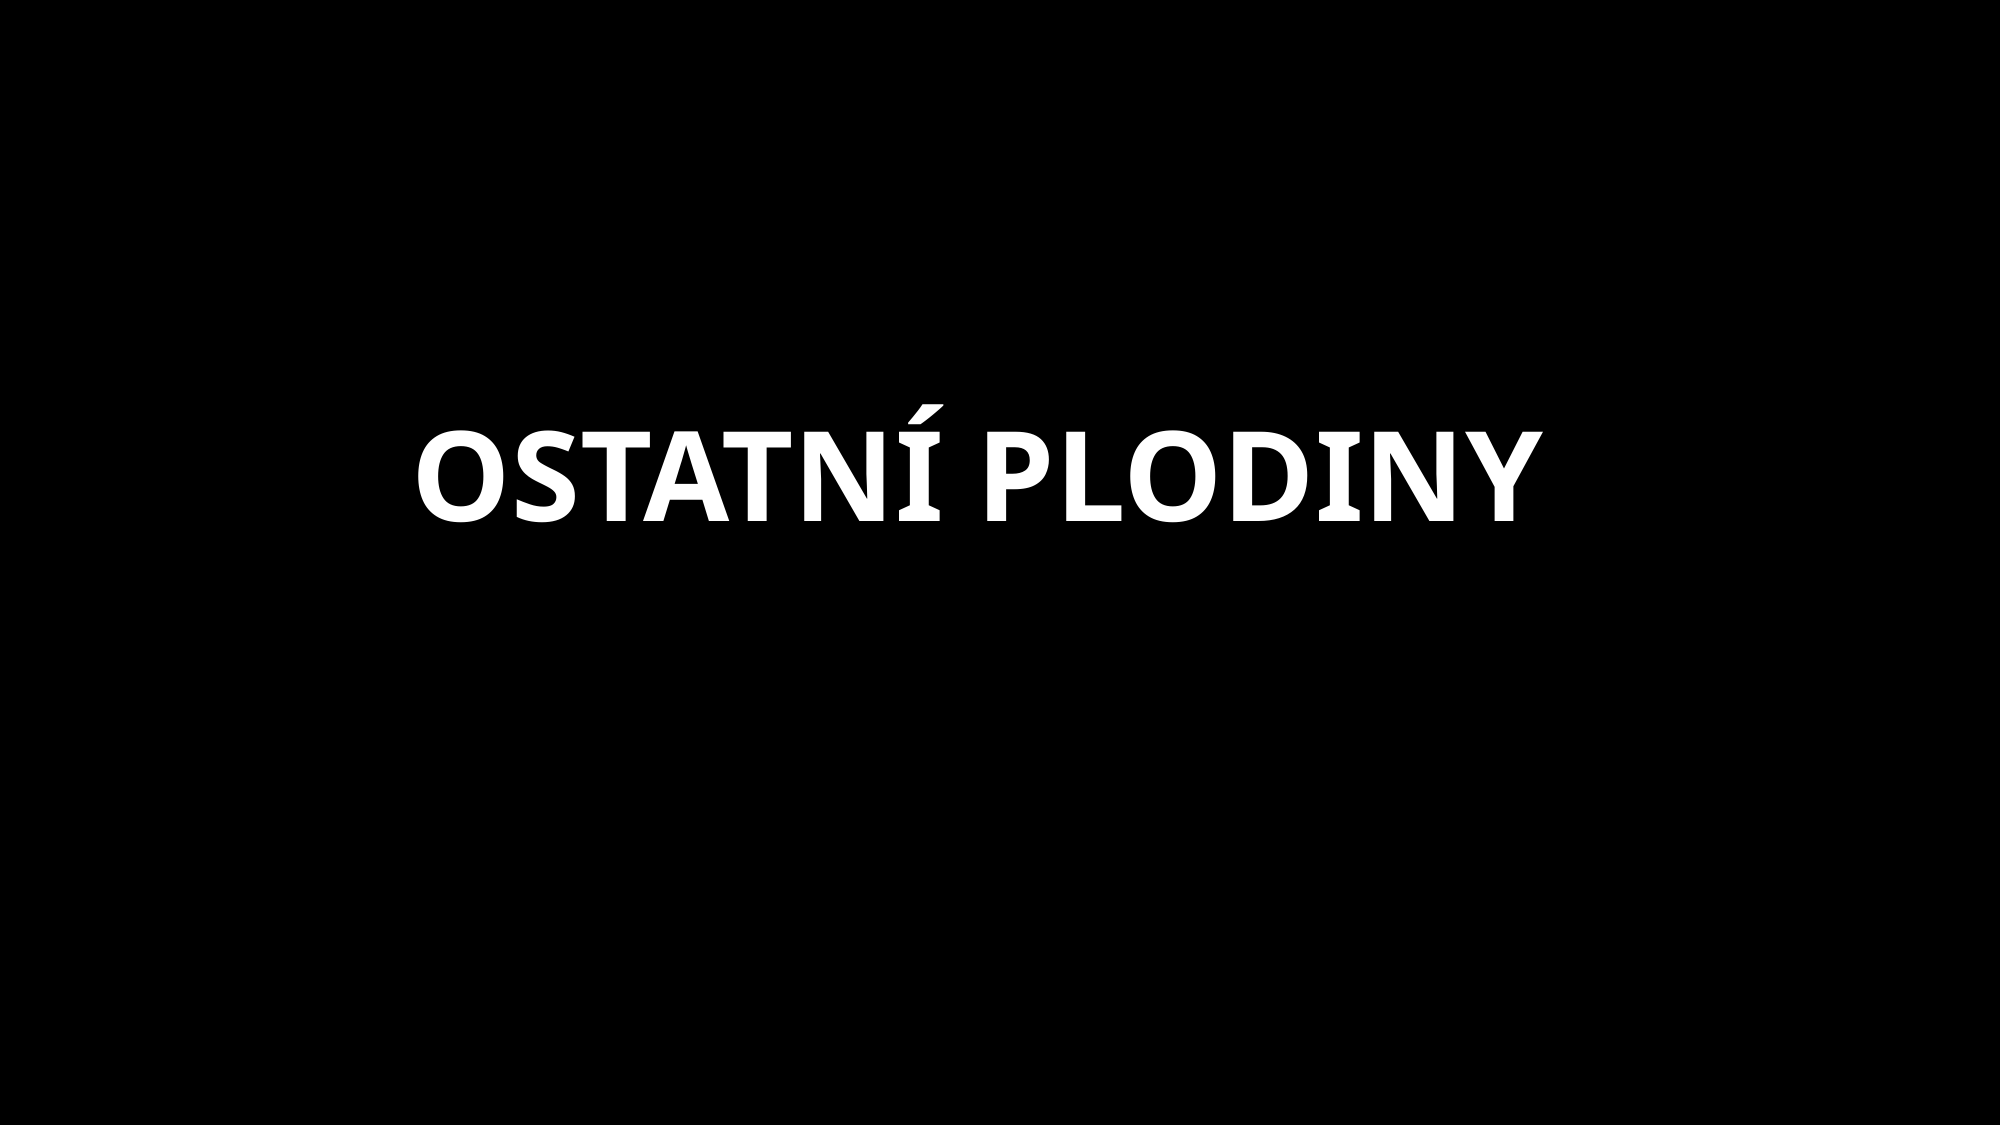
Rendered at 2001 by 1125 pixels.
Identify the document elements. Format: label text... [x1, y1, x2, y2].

title OSTATNÍ PLODINY [115, 372, 1841, 590]
